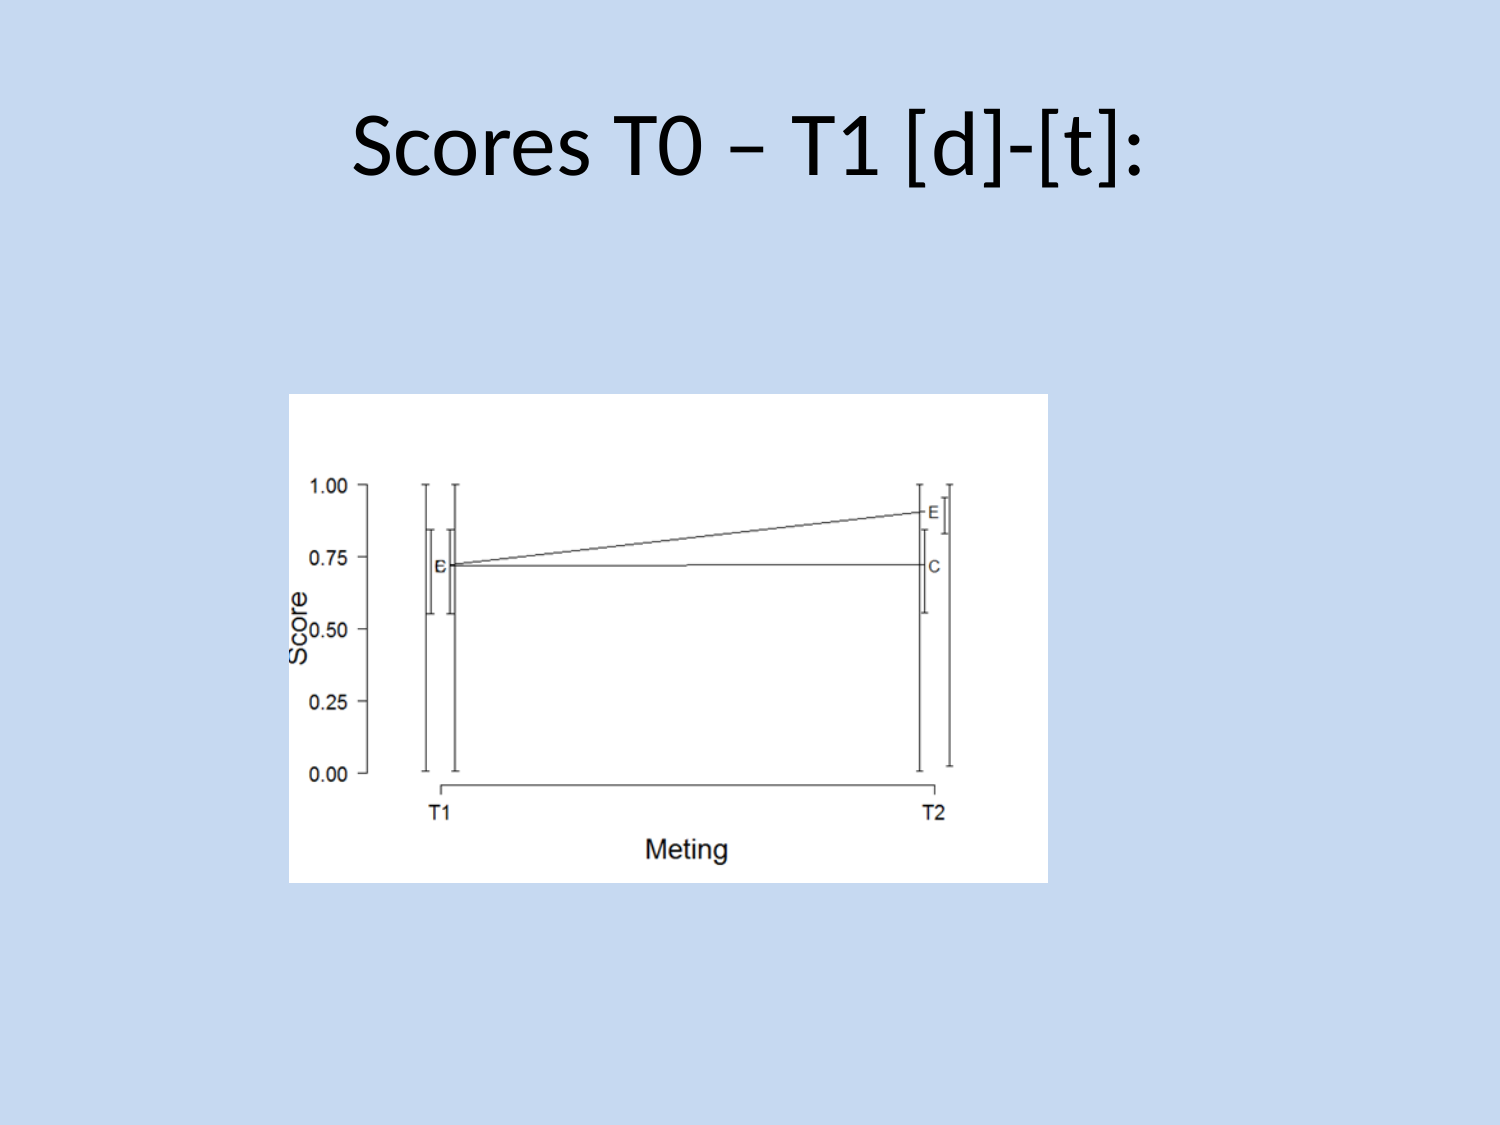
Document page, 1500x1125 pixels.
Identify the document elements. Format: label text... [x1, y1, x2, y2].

title Scores T0 – T1 [d]-[t]: [75, 45, 1425, 233]
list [288, 394, 1048, 883]
